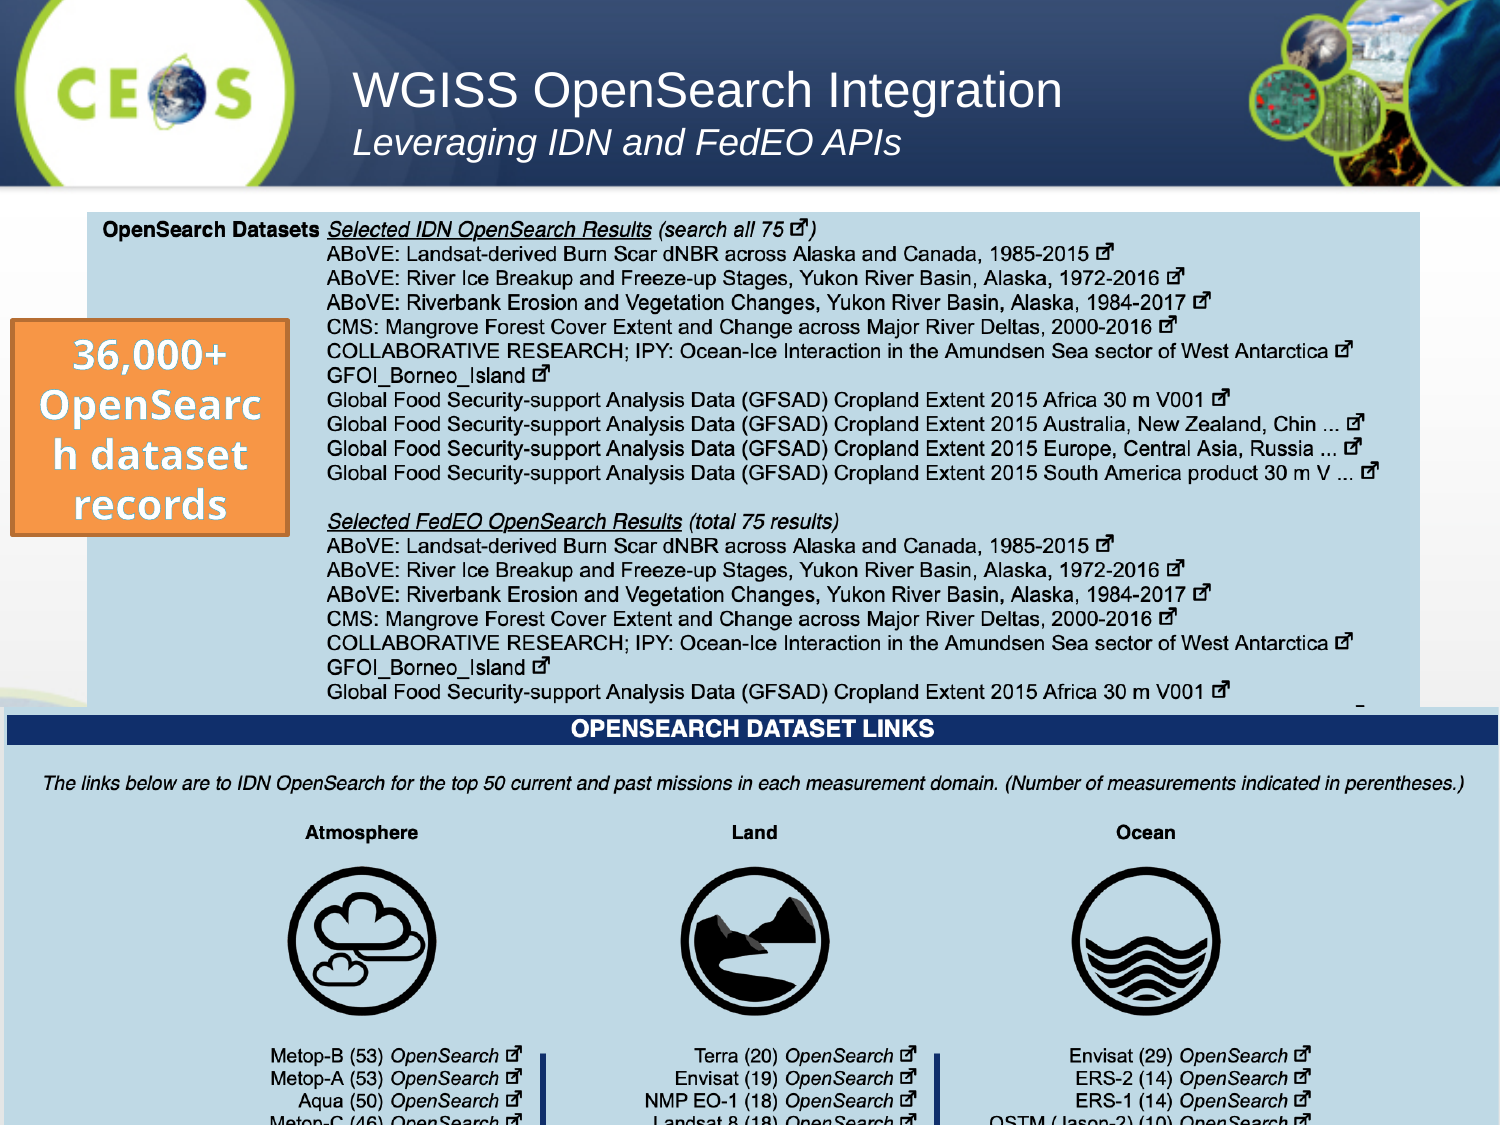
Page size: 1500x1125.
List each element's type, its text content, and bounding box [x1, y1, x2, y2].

list WGISS OpenSearch Integration Leveraging IDN and FedEO APIs [337, 50, 1150, 138]
text_box 36,000+ OpenSearch dataset records [10, 318, 87, 537]
picture [0, 0, 1500, 1125]
